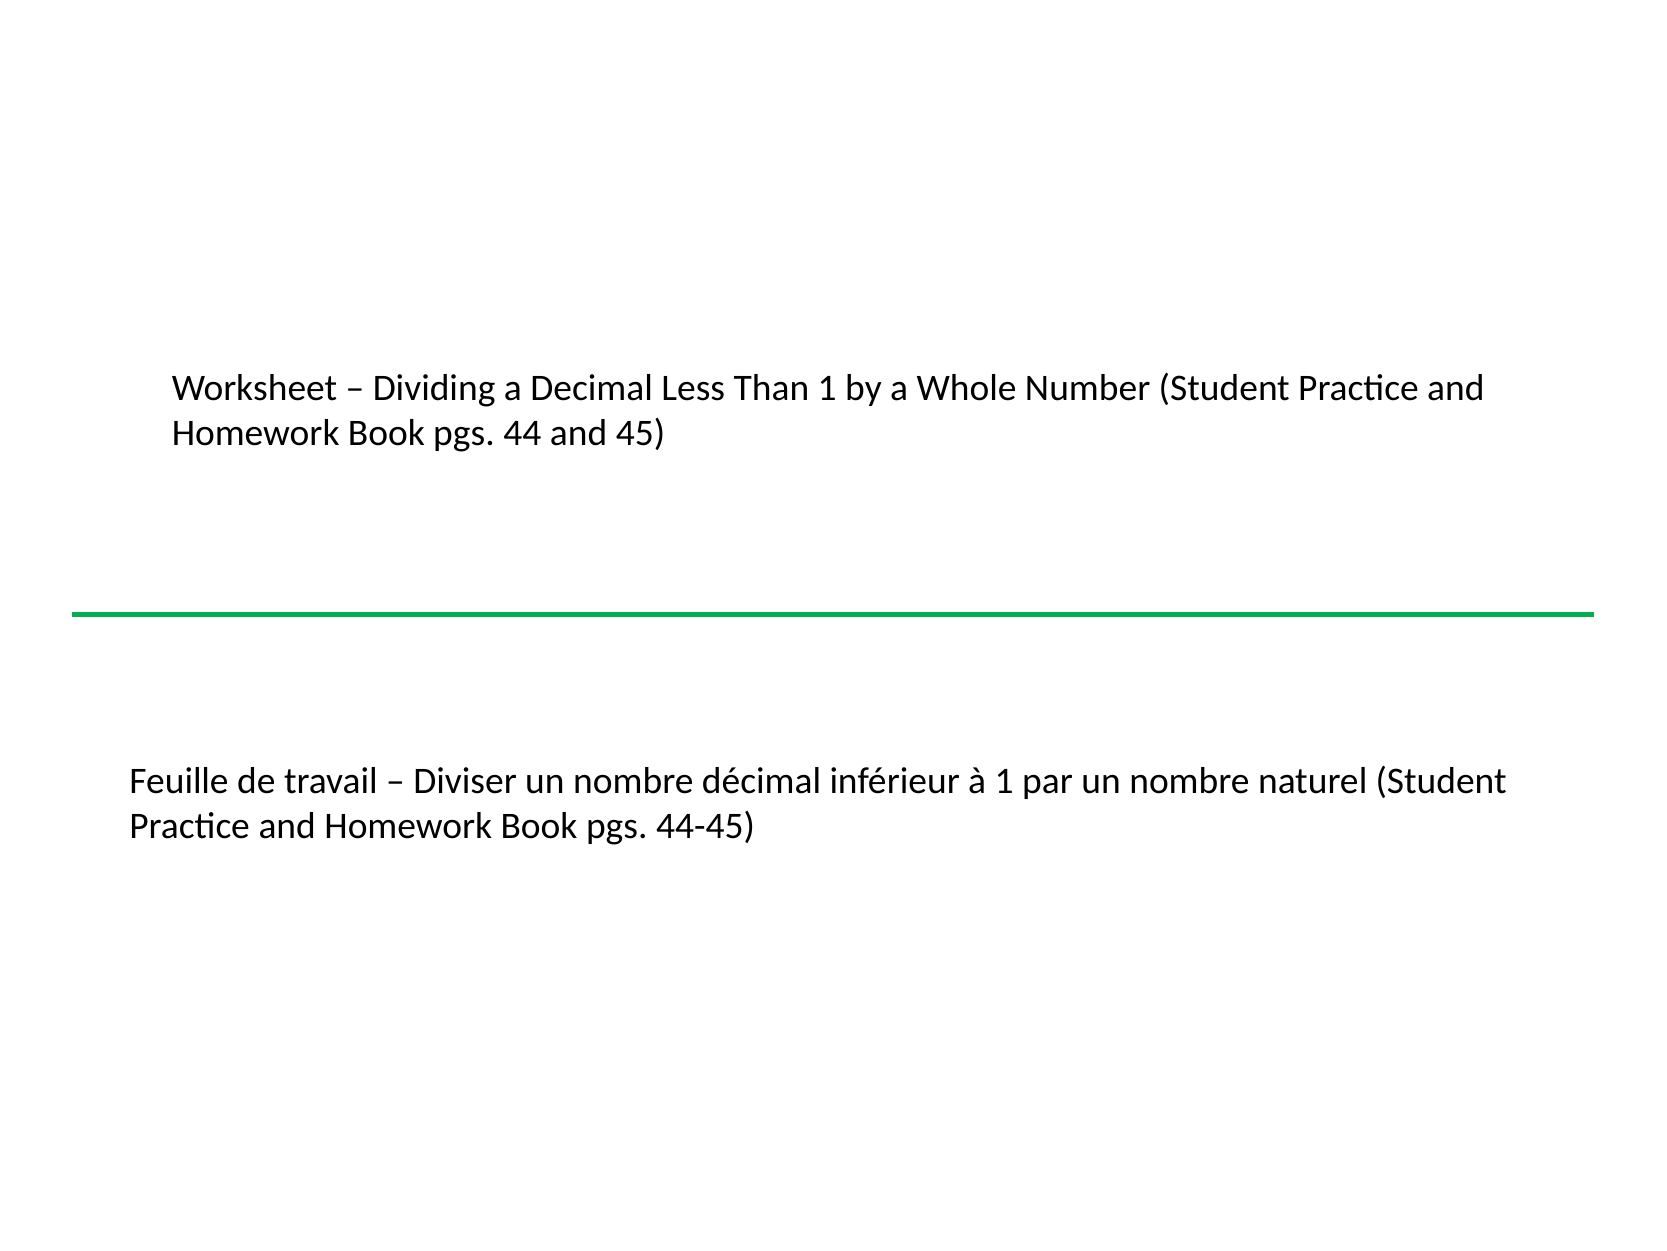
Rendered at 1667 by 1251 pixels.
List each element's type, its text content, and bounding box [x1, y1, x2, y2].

text_box Worksheet – Dividing a Decimal Less Than 1 by a Whole Number (Student Practice and Homework Book pgs. 44 and 45) [157, 355, 1579, 461]
text_box Feuille de travail – Diviser un nombre décimal inférieur à 1 par un nombre naturel (Student Practice and Homework Book pgs. 44-45) [114, 748, 1552, 854]
